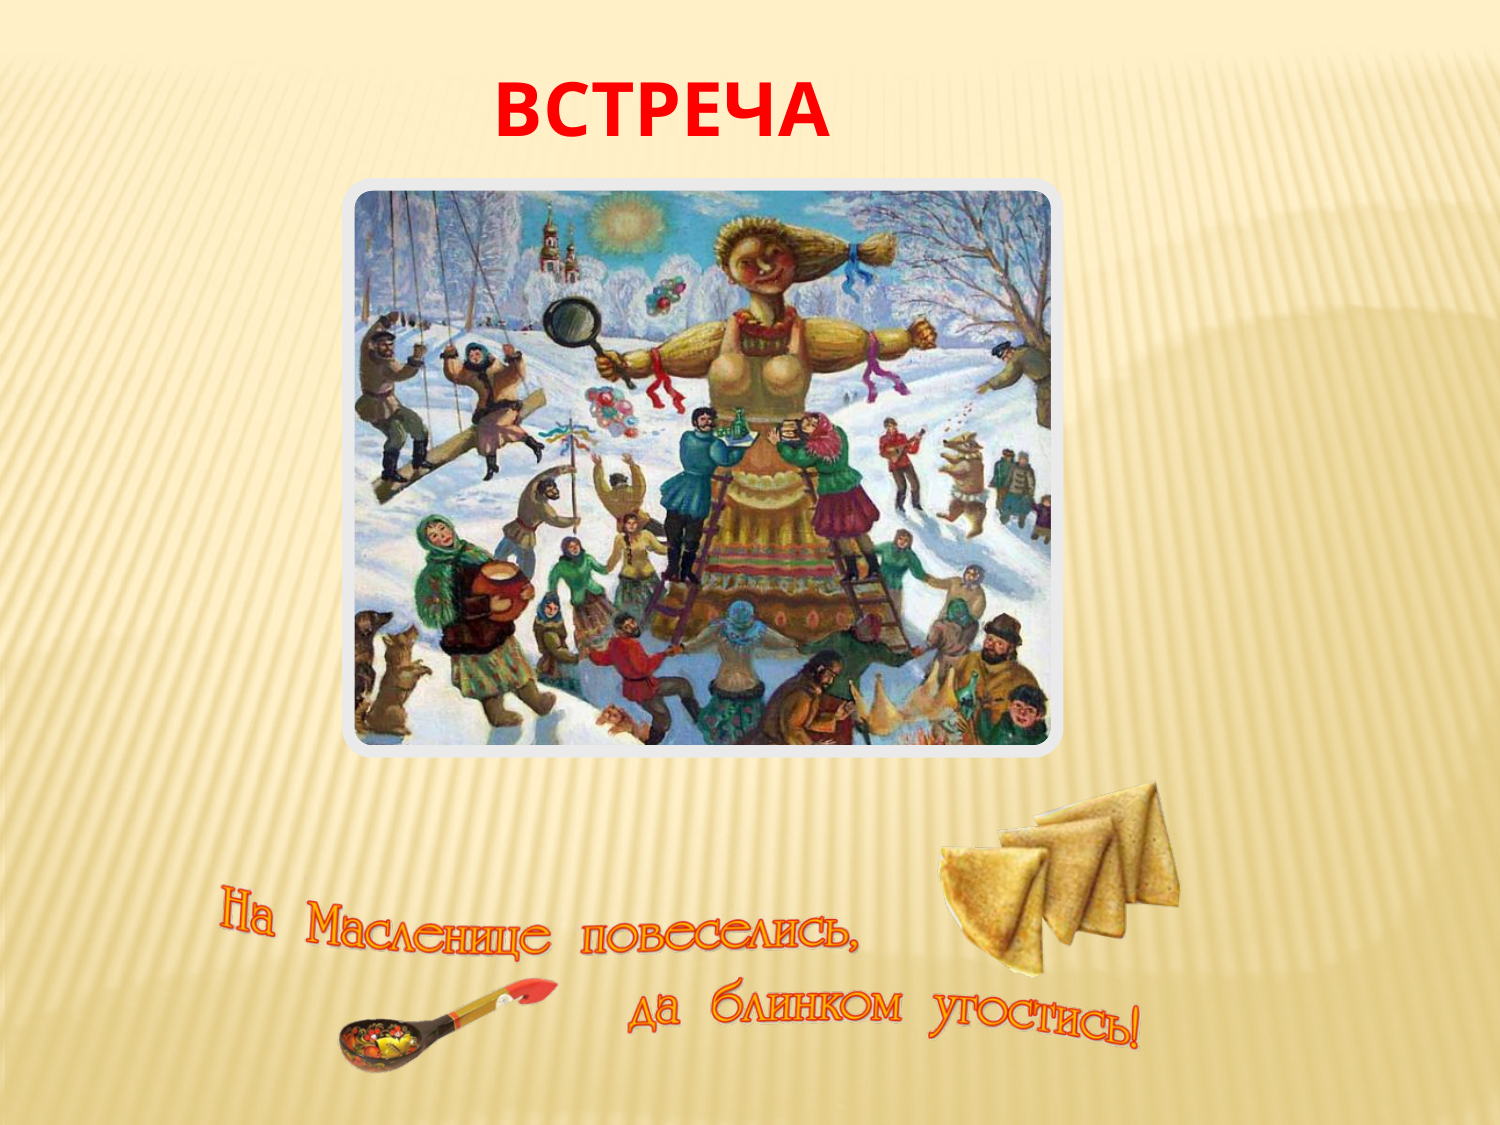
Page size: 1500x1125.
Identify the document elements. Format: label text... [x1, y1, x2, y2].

picture [182, 762, 1223, 1116]
text_box ВСТРЕЧА [360, 54, 963, 160]
picture [348, 184, 1058, 752]
